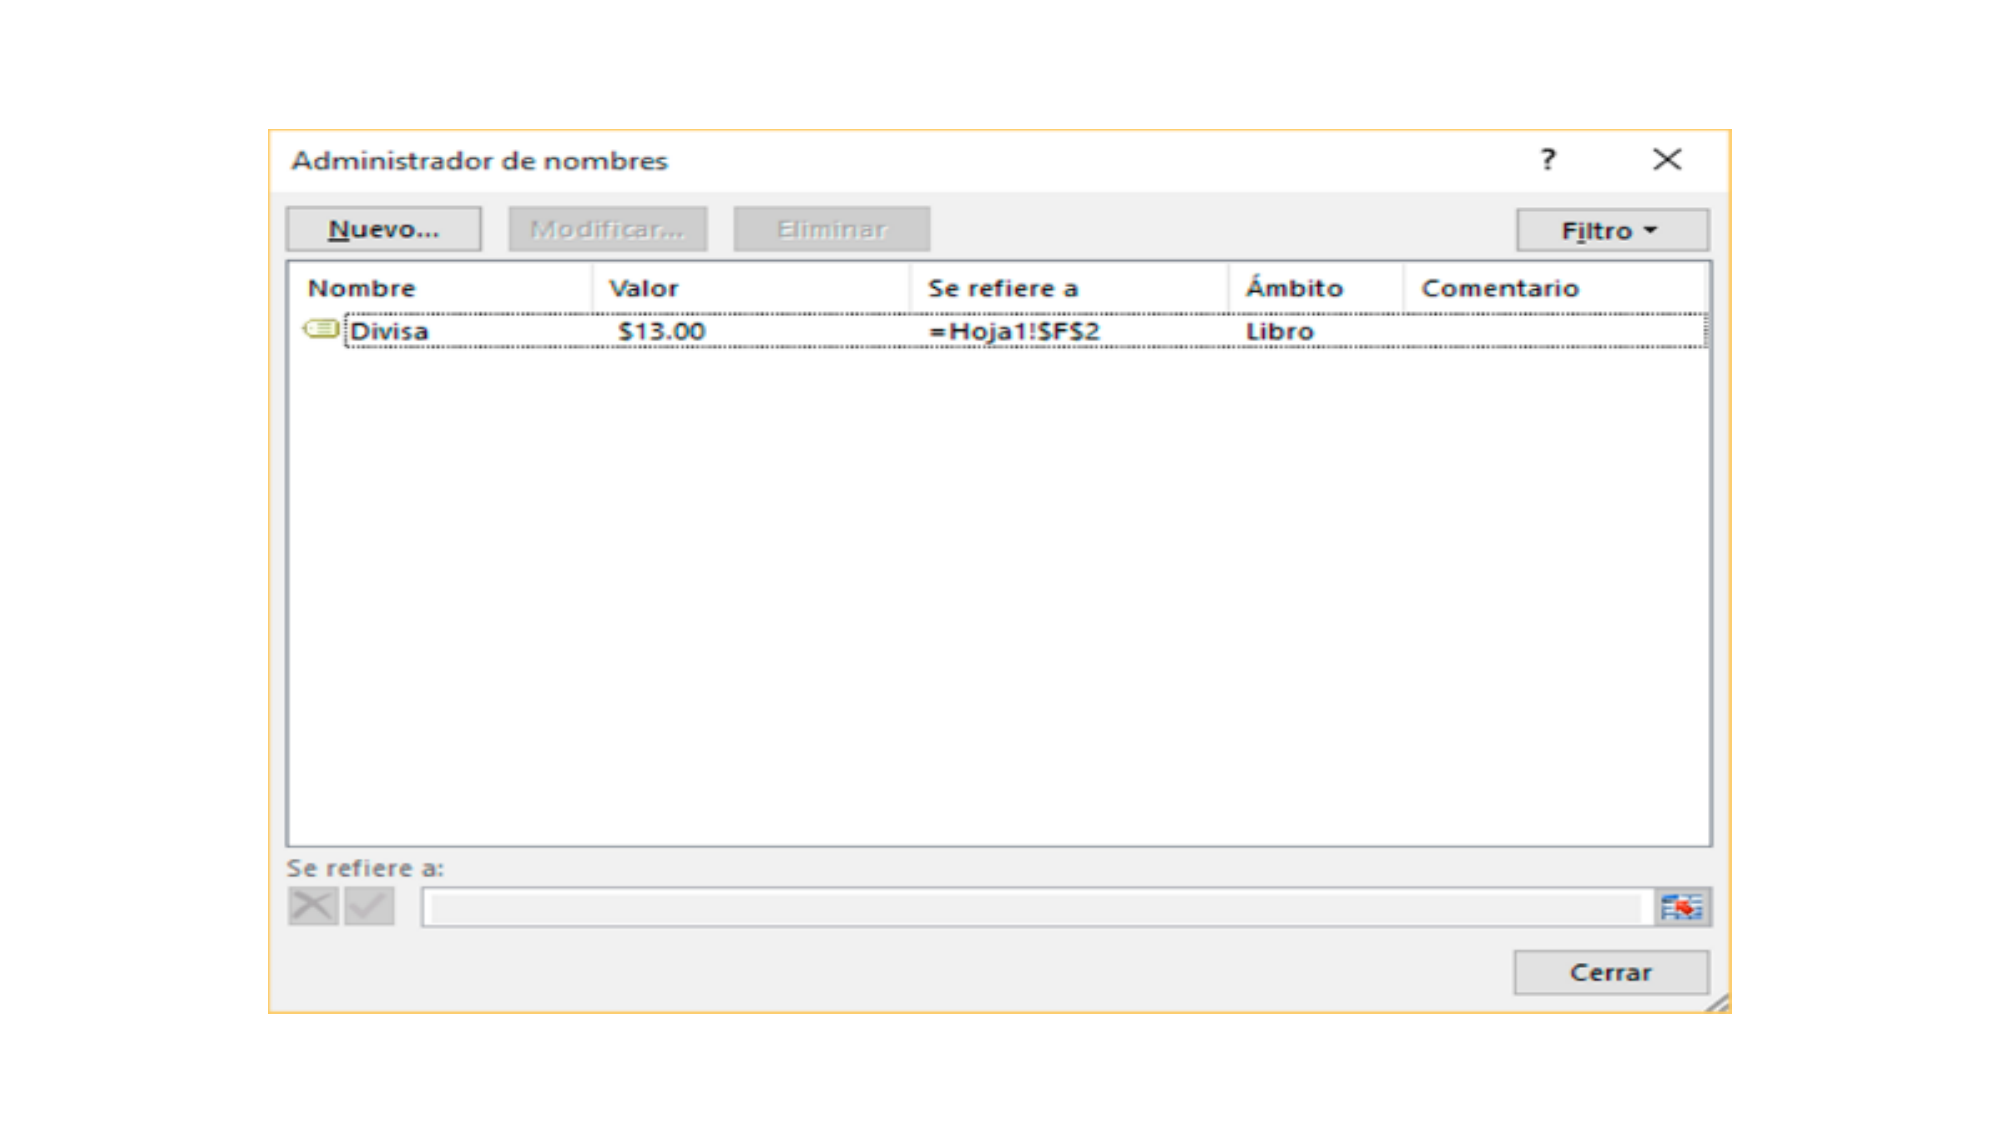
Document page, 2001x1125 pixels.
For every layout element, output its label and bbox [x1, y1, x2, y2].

picture [268, 129, 1732, 1014]
